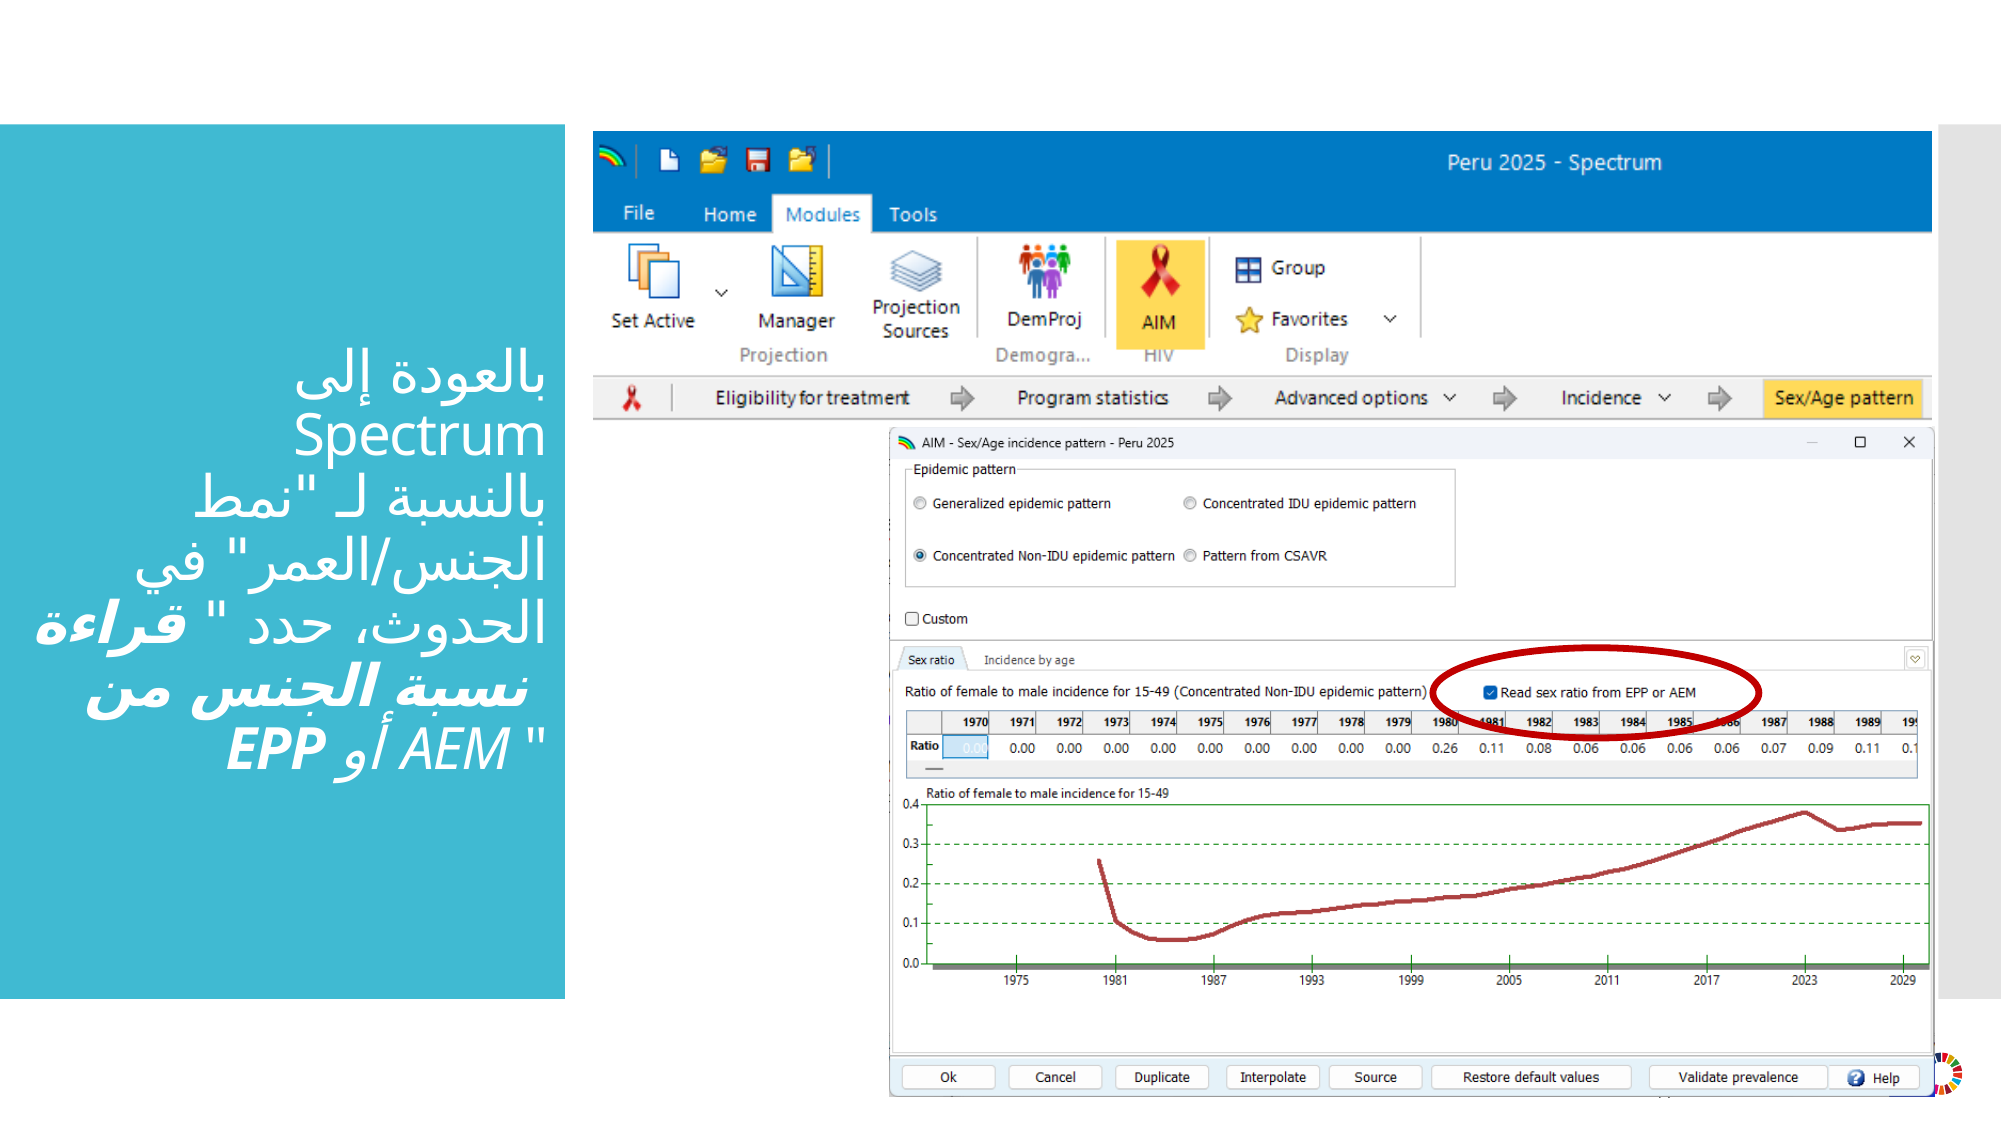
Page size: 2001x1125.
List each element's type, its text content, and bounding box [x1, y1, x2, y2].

title بالعودة إلى Spectrum بالنسبة لـ "نمط الجنس/العمر" في الحدوث، حدد " قراءة نسبة الجنس من EPP أو AEM " [0, 184, 564, 940]
picture [1637, 1049, 1963, 1098]
picture [593, 131, 1932, 427]
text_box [889, 426, 1935, 1097]
